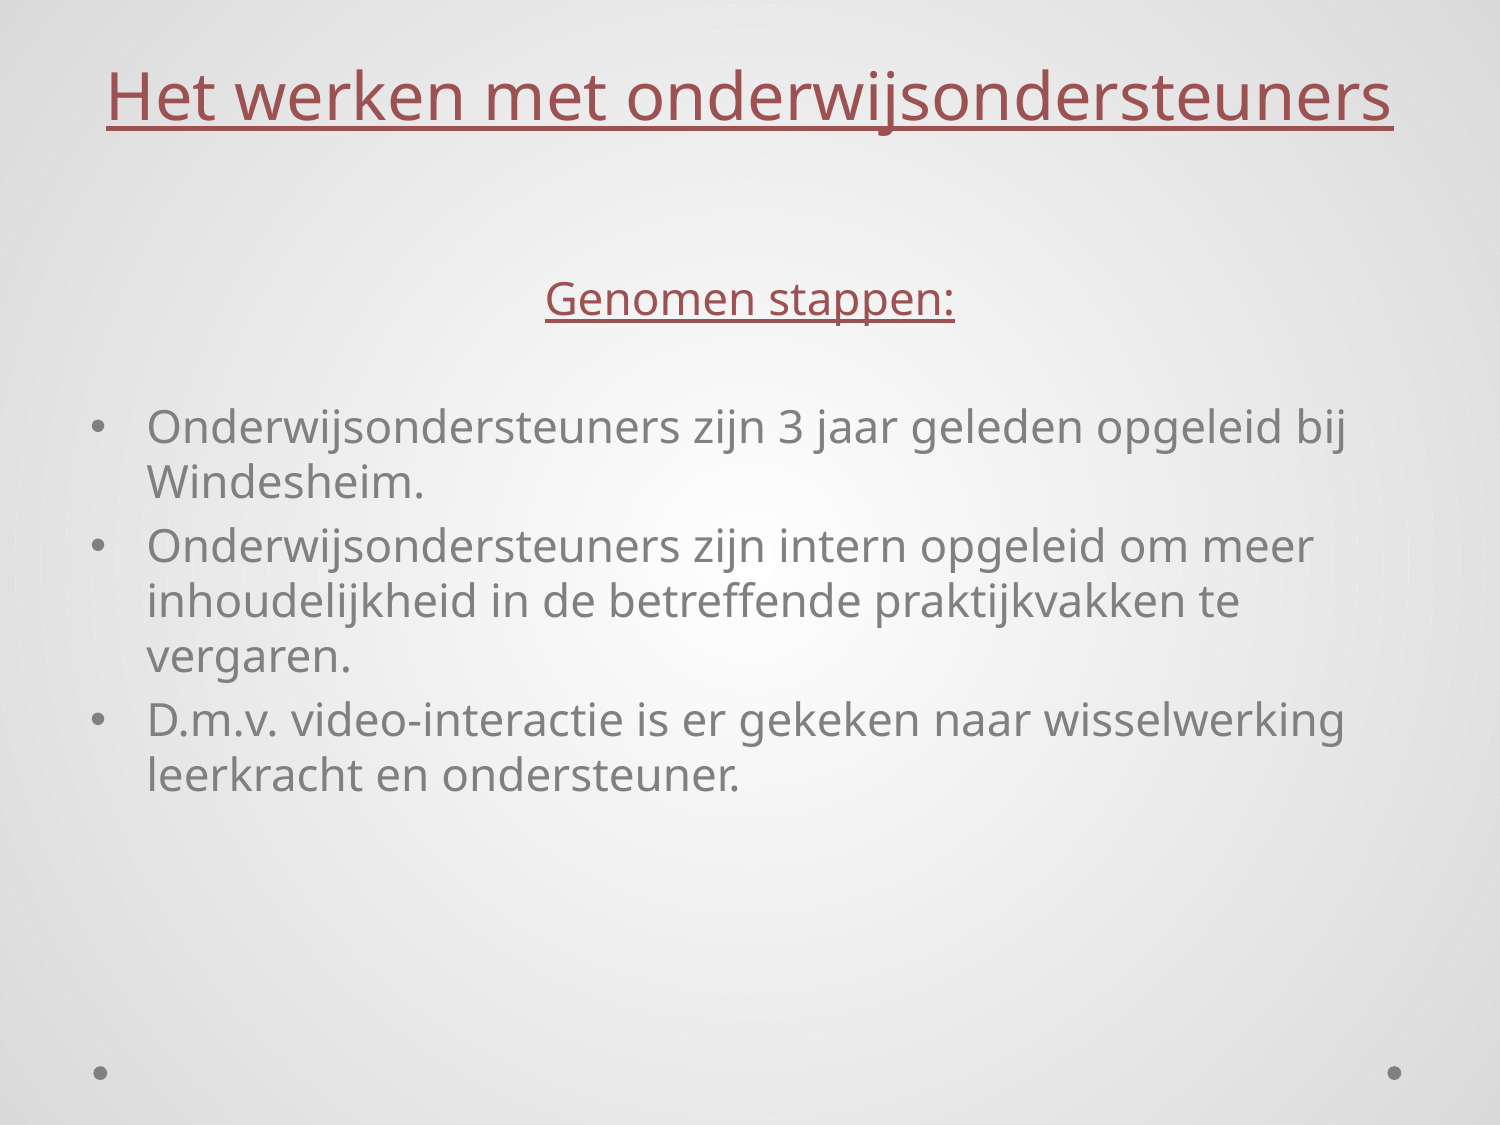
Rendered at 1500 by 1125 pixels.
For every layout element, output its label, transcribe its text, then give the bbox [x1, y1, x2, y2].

title Het werken met onderwijsondersteuners [75, 0, 1425, 262]
list Genomen stappen: Onderwijsondersteuners zijn 3 jaar geleden opgeleid bij Windesheim. Onderwijsondersteuners zijn intern opgeleid om meer inhoudelijkheid in de betreffende praktijkvakken te vergaren. D.m.v. video-interactie is er gekeken naar wisselwerking leerkracht en ondersteuner. [75, 262, 1425, 1005]
